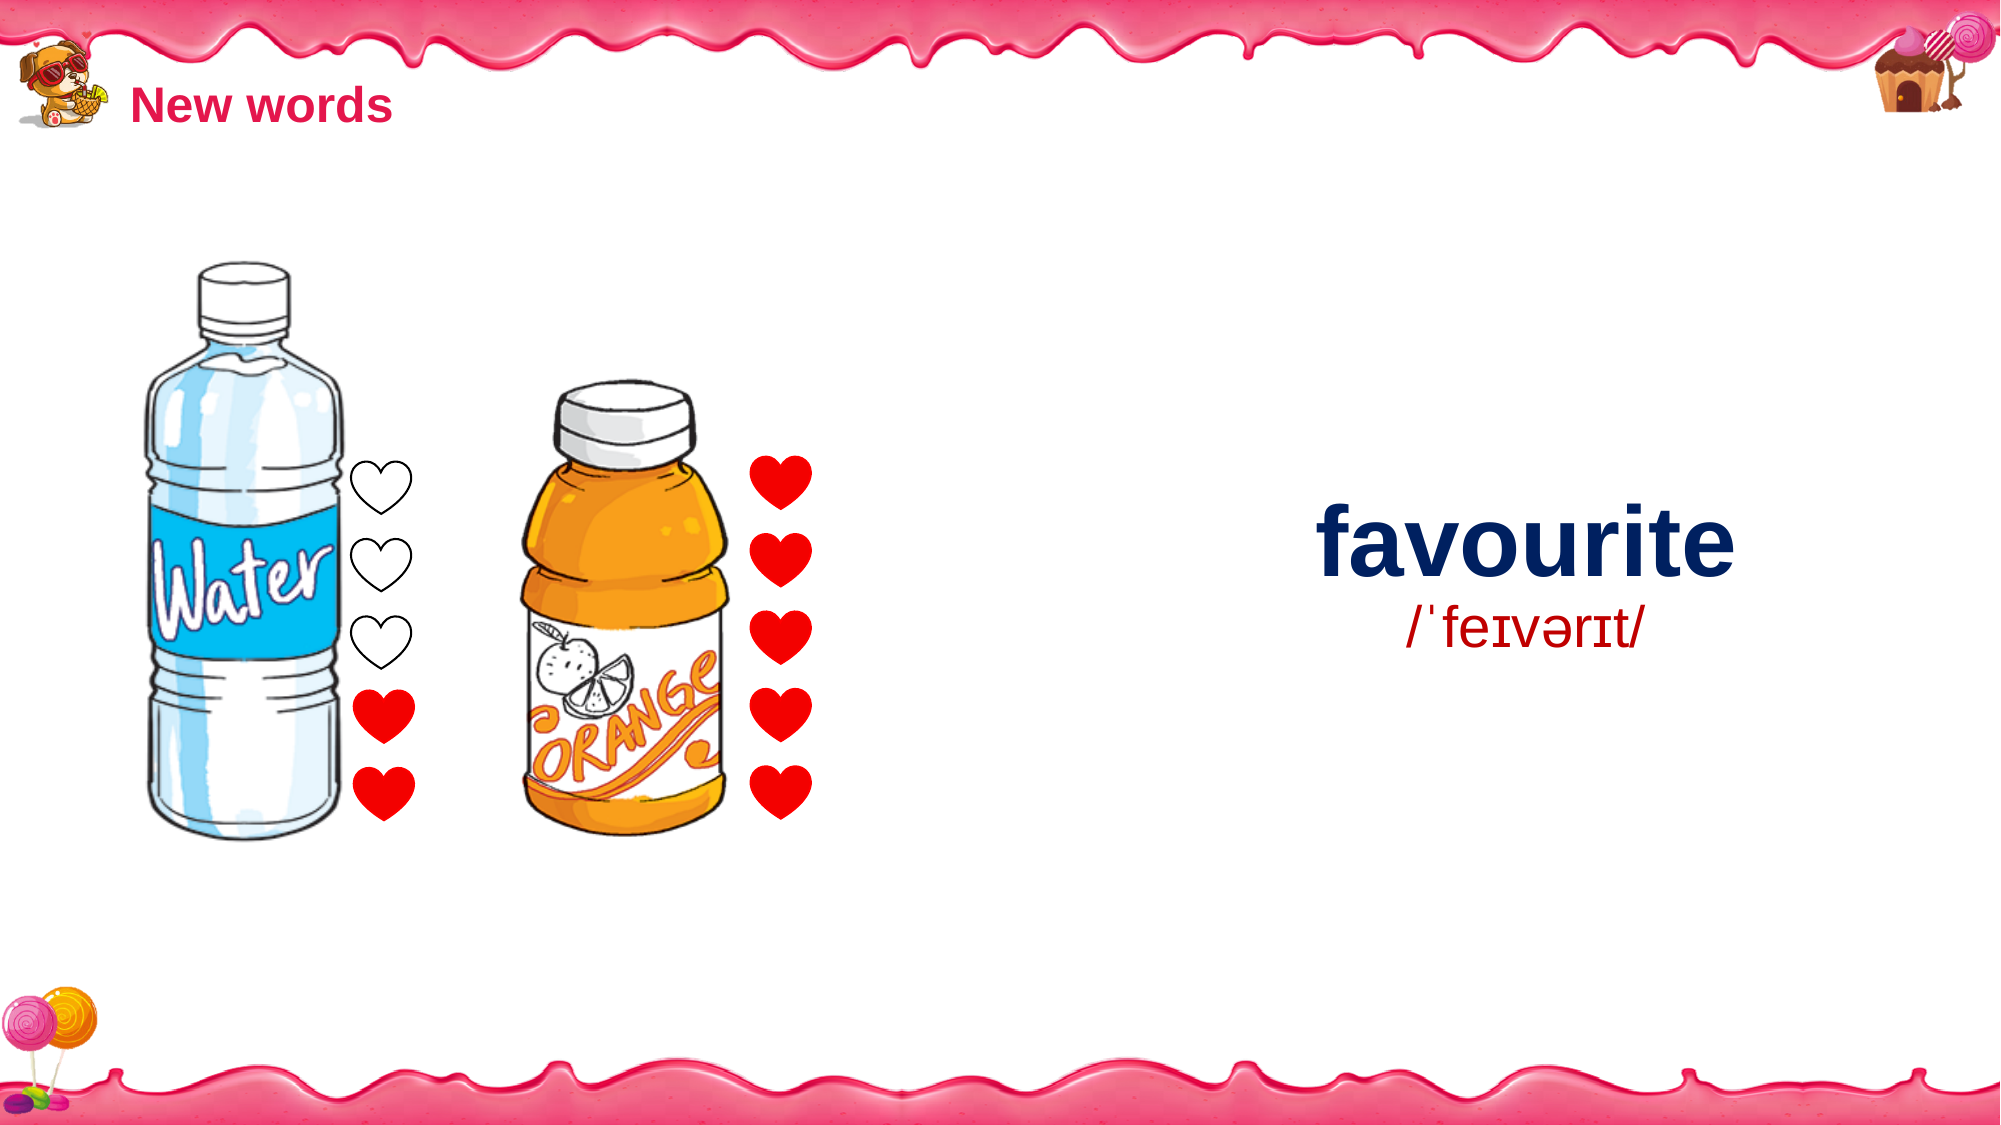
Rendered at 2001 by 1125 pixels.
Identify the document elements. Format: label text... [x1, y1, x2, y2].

picture [0, 0, 2001, 131]
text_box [89, 251, 821, 853]
picture [0, 985, 2000, 1125]
text_box favourite [1187, 469, 1866, 581]
text_box /ˈfeɪvərɪt/ [1187, 581, 1866, 667]
text_box New words [114, 65, 1115, 201]
